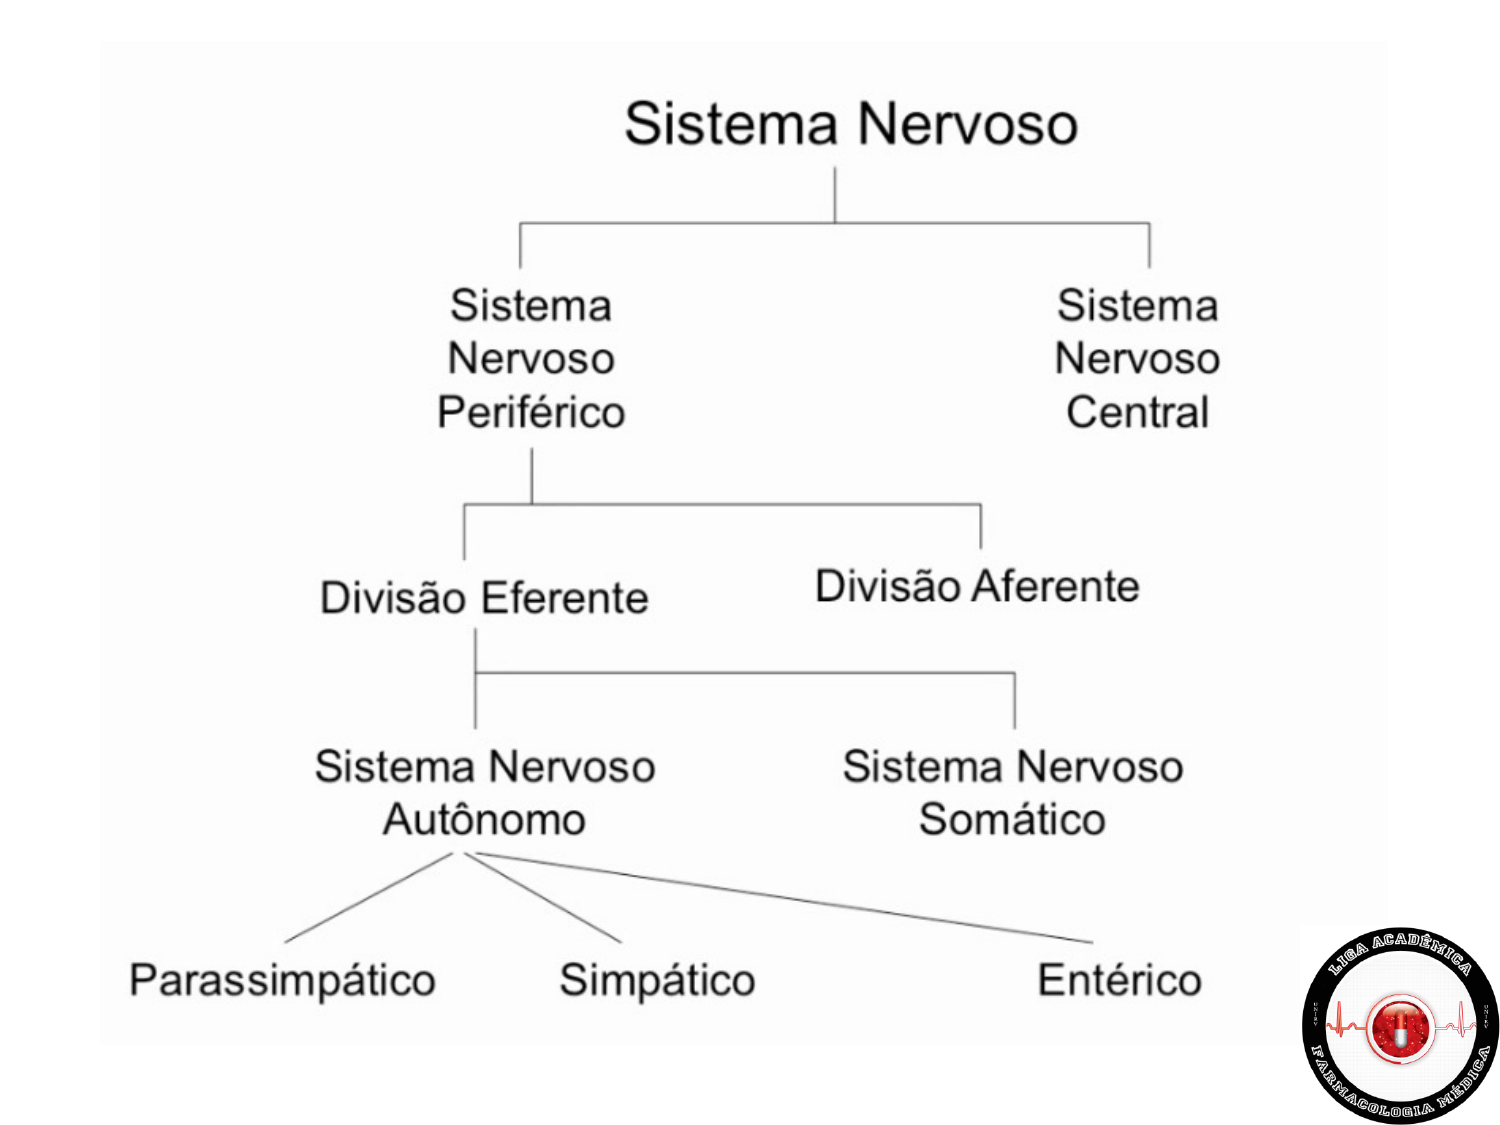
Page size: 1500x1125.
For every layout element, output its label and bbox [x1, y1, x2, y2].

picture [100, 41, 1500, 1125]
